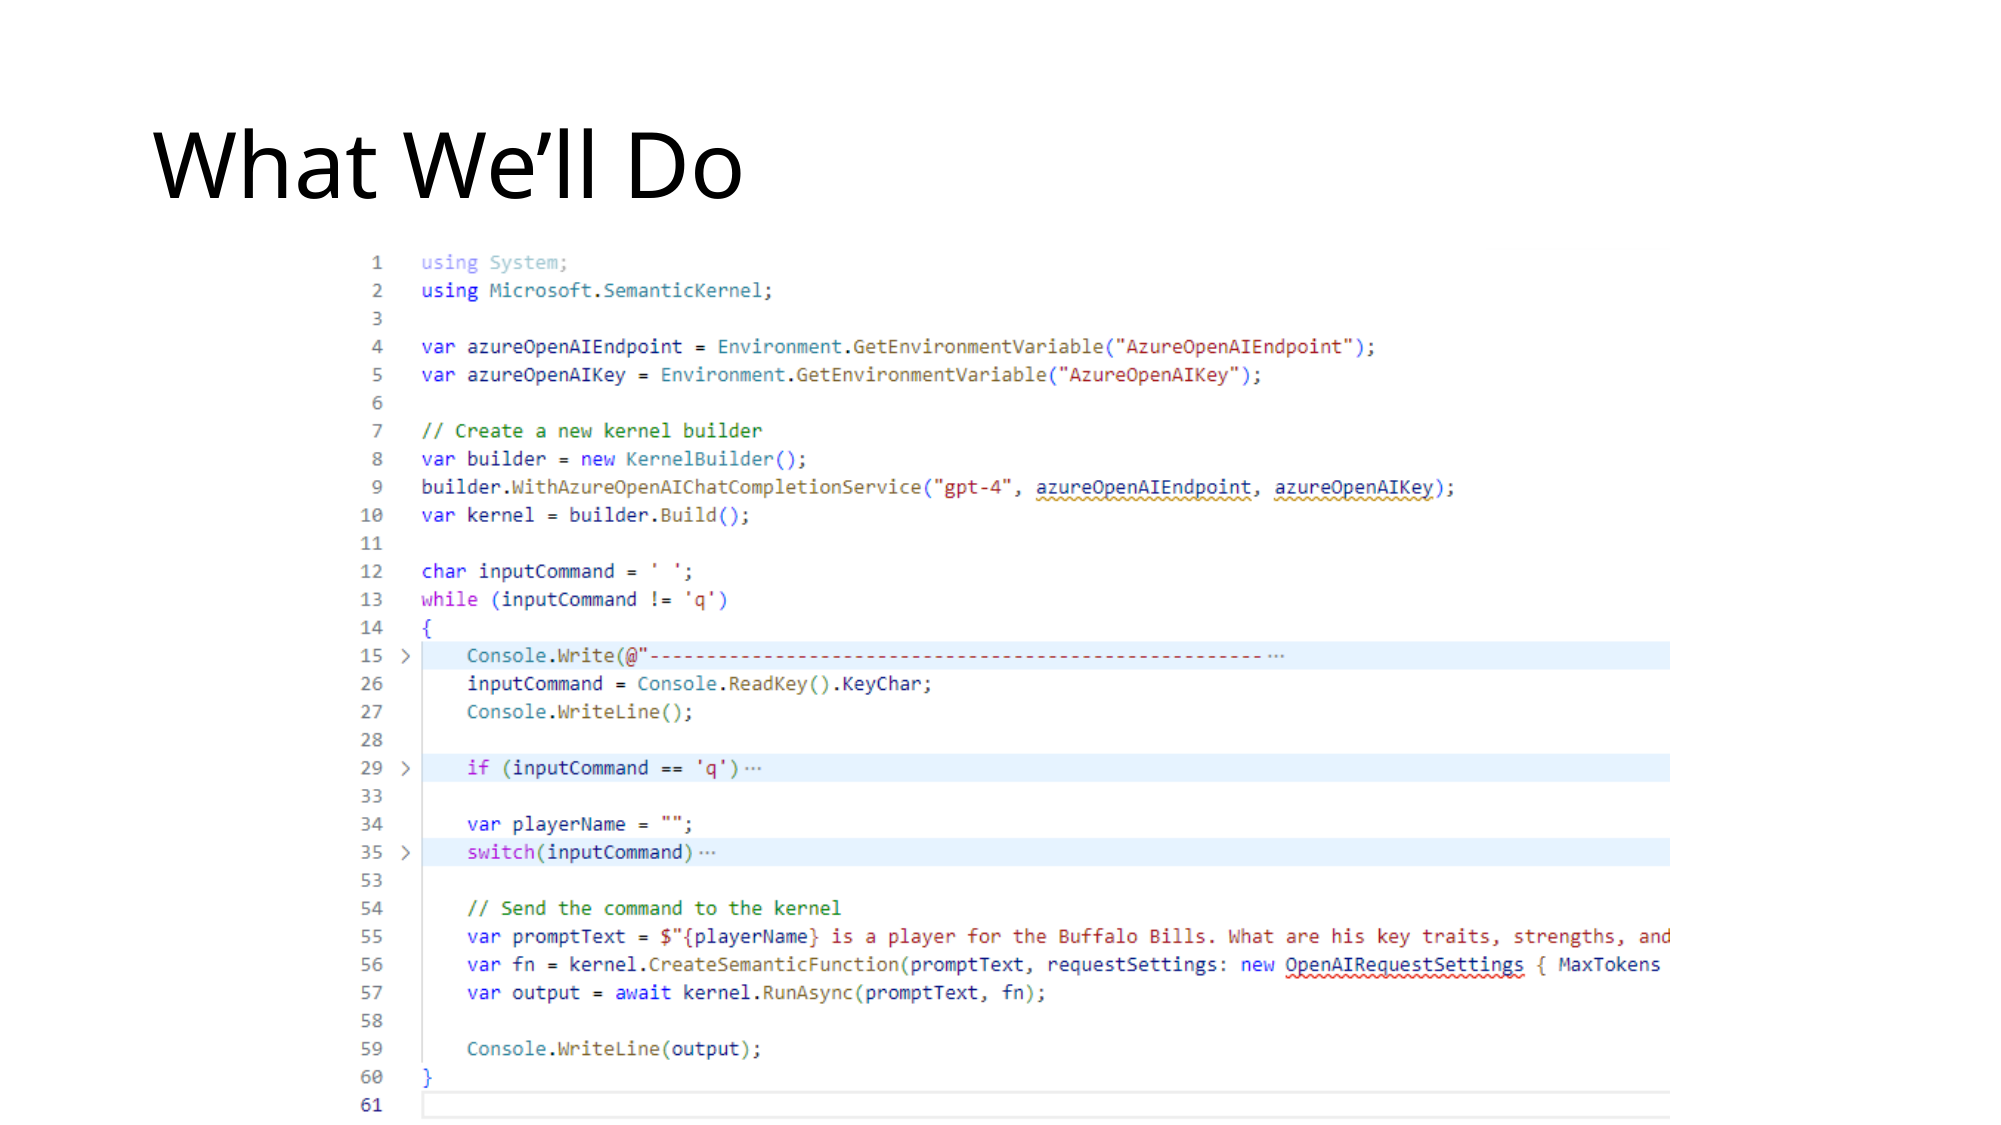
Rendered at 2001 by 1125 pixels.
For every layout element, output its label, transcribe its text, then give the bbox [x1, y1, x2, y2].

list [330, 247, 1670, 1125]
title What We’ll Do [137, 59, 1863, 278]
